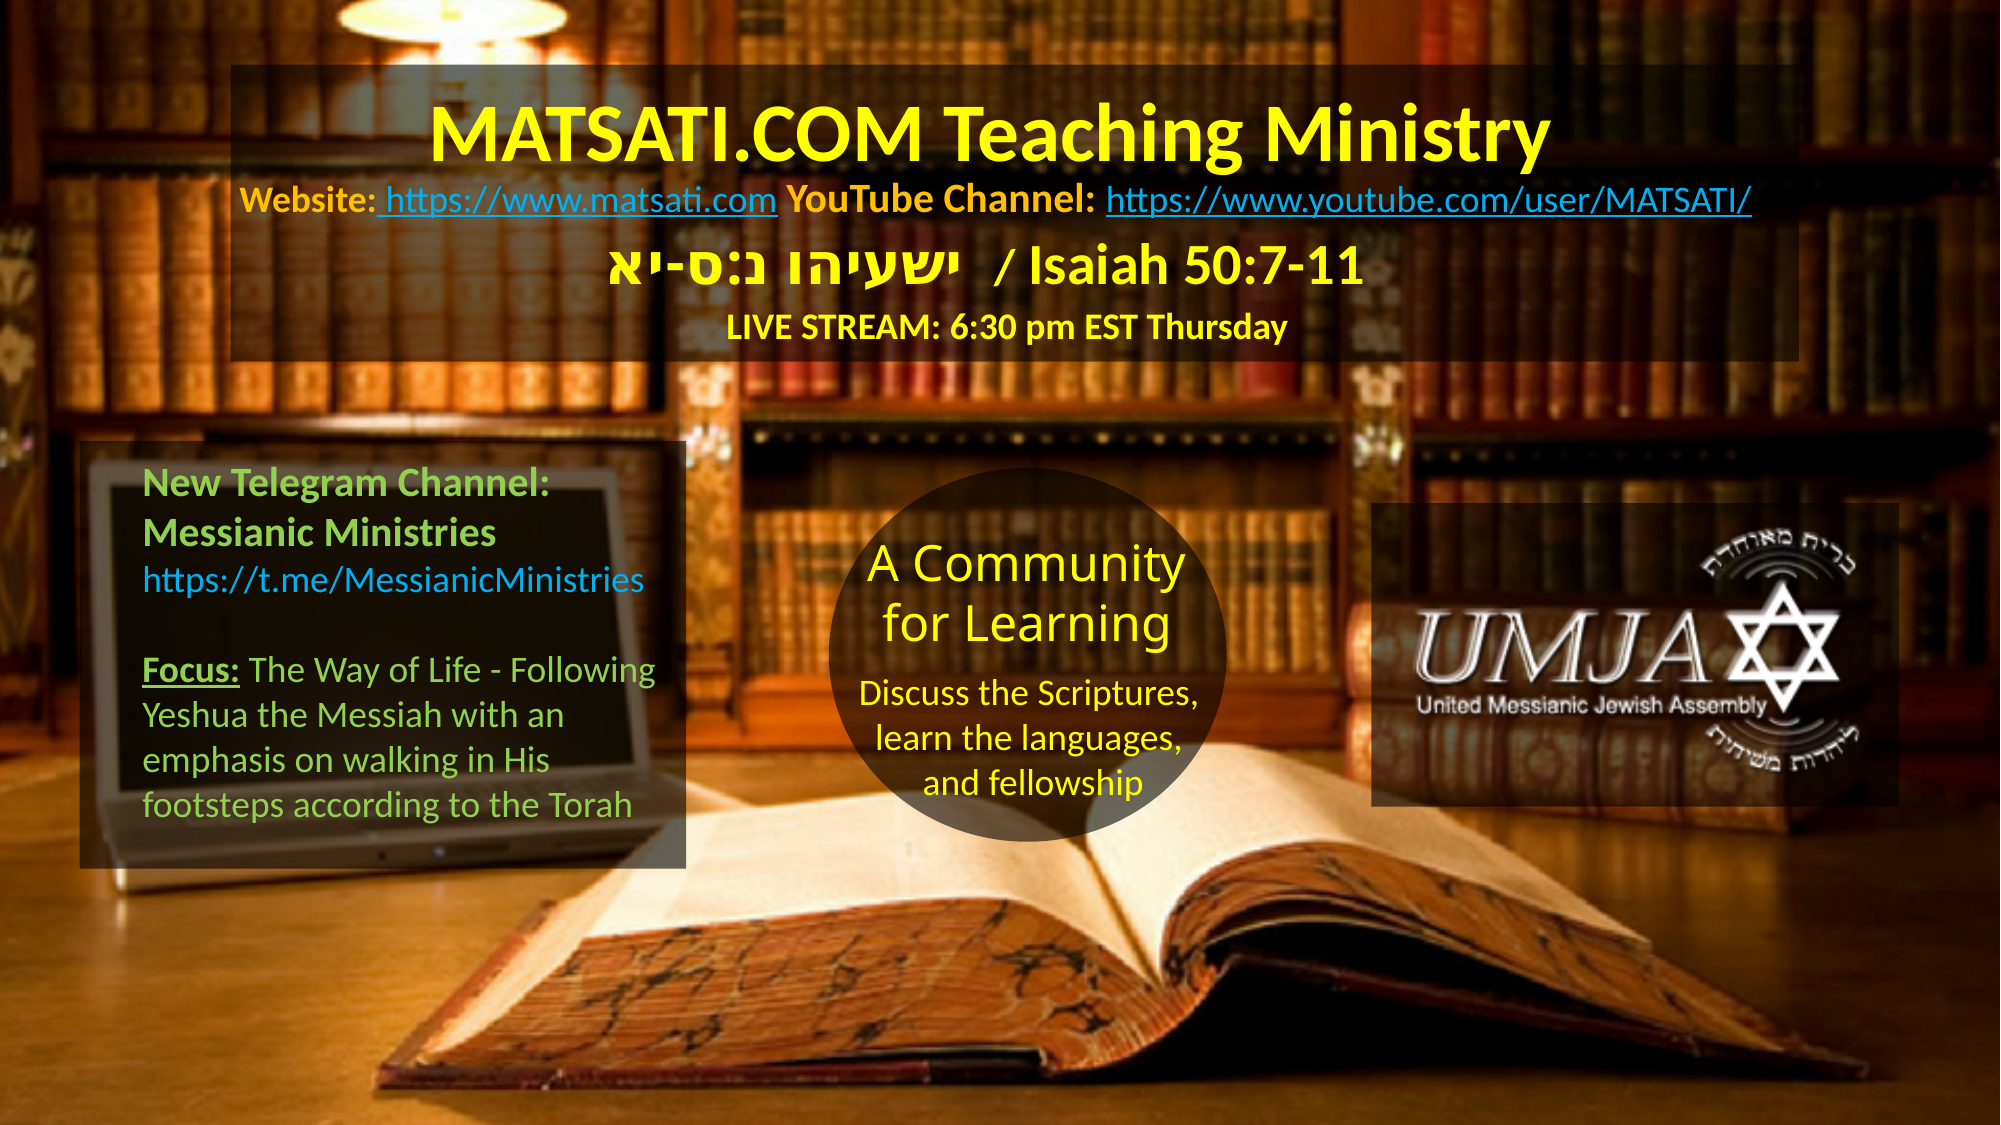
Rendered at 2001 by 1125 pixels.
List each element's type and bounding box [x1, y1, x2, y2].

text_box [79, 440, 687, 869]
text_box [1371, 503, 1900, 807]
picture [0, 0, 2000, 1125]
text_box [825, 467, 1233, 842]
